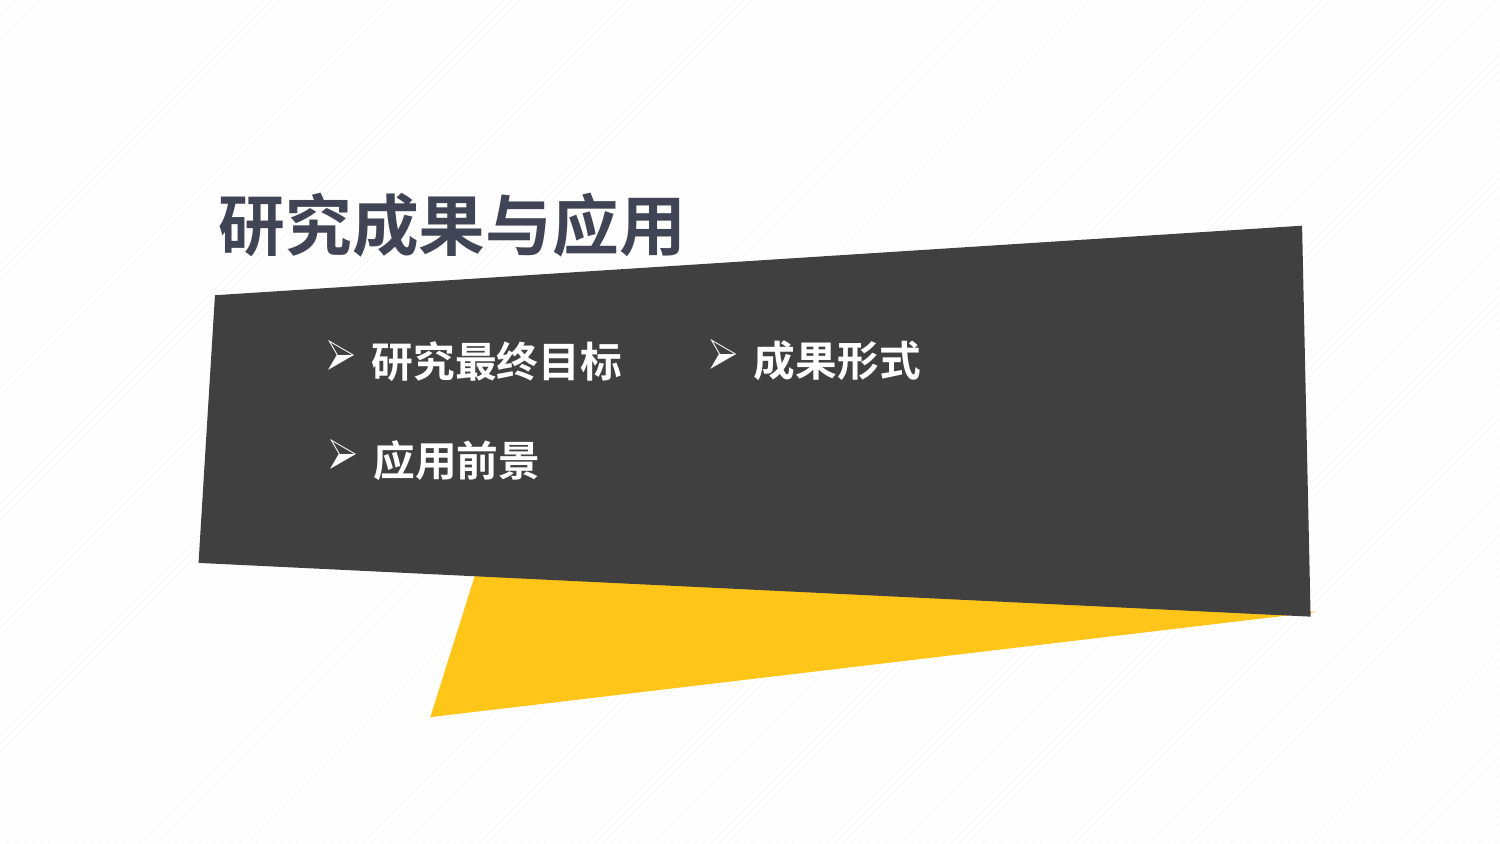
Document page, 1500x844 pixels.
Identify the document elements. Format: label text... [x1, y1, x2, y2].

text_box 研究最终目标 [309, 327, 638, 393]
text_box [198, 225, 1311, 617]
text_box 研究成果与应用 [203, 176, 701, 271]
text_box 成果形式 [692, 327, 936, 393]
text_box [430, 577, 1284, 718]
text_box 应用前景 [311, 427, 556, 492]
